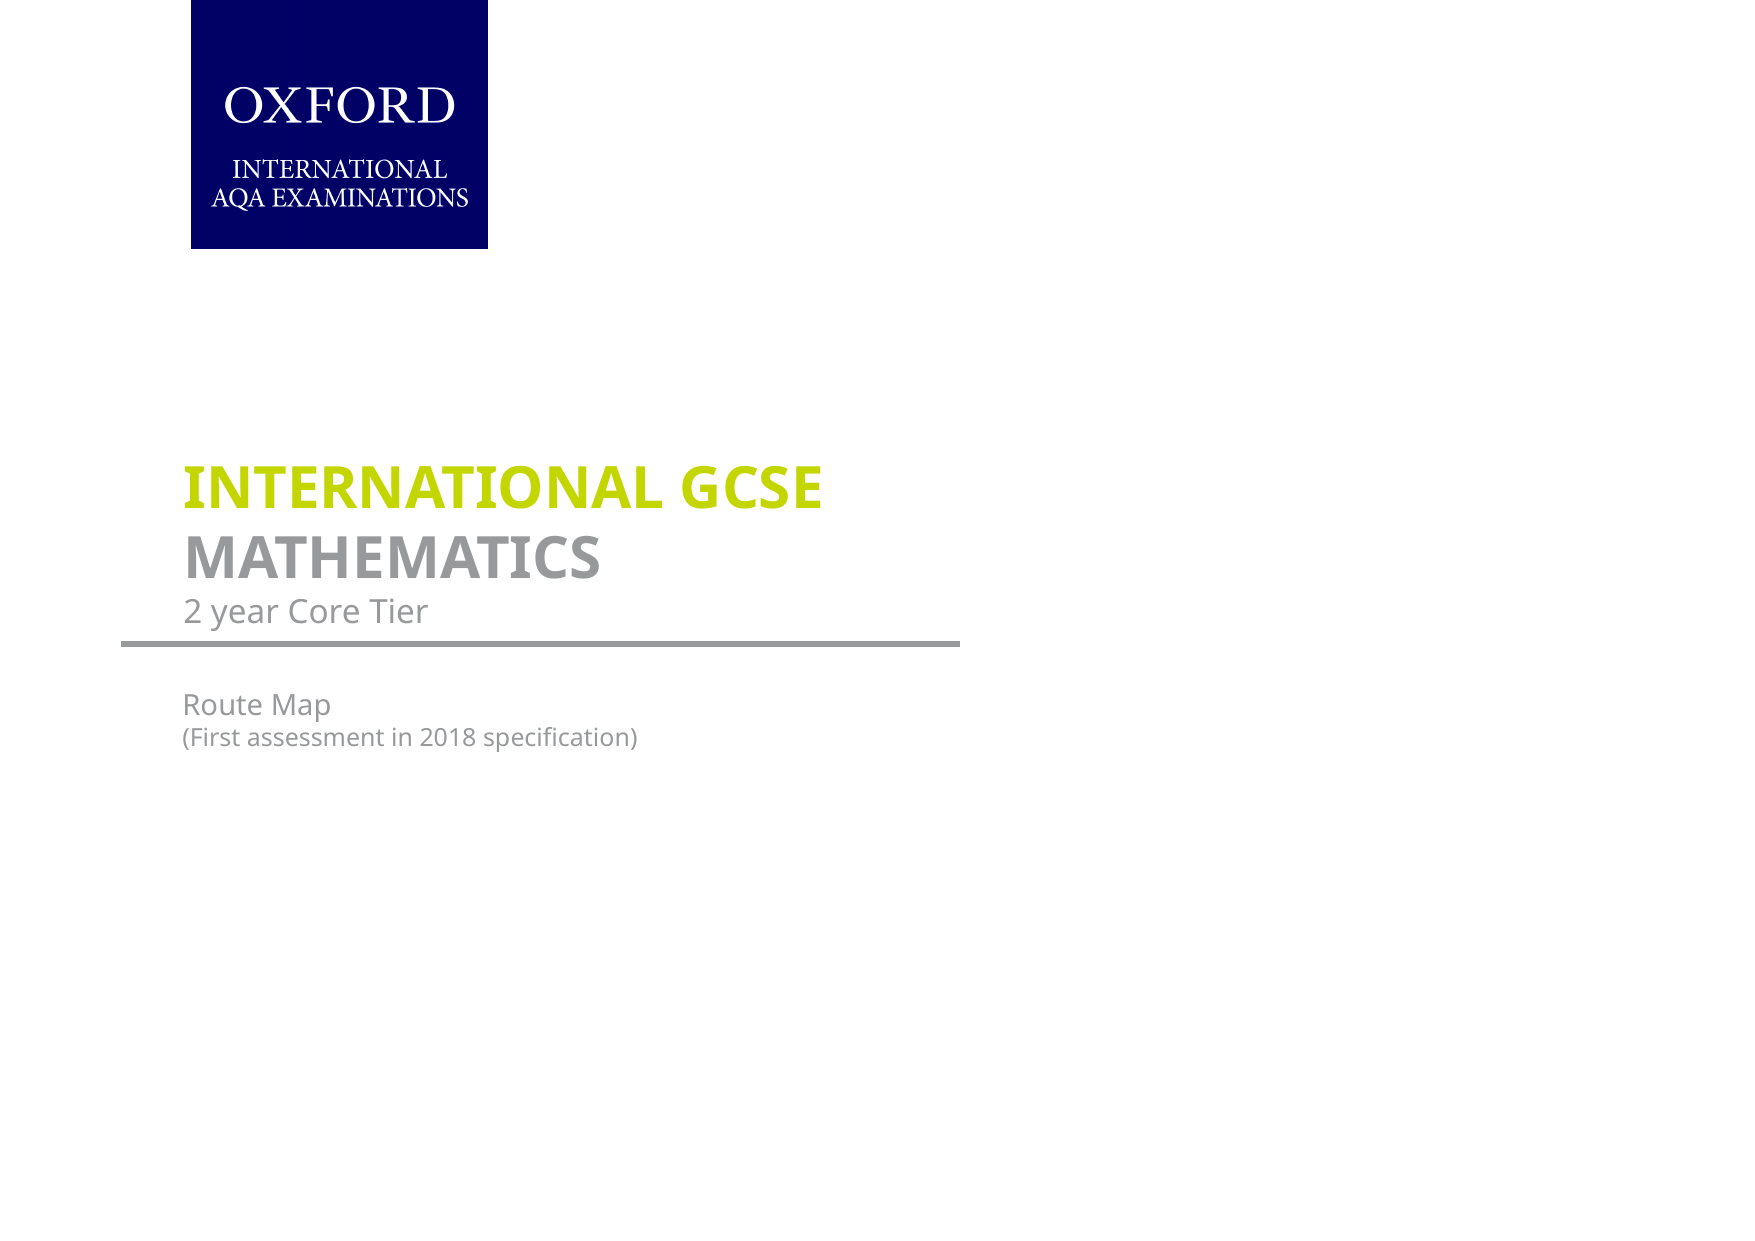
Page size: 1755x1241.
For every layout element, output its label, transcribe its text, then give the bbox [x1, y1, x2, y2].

text_box Route Map (First assessment in 2018 specification) [167, 679, 841, 812]
picture [191, 0, 488, 249]
text_box INTERNATIONAL GCSE MATHEMATICS 2 year Core Tier [168, 442, 1173, 703]
